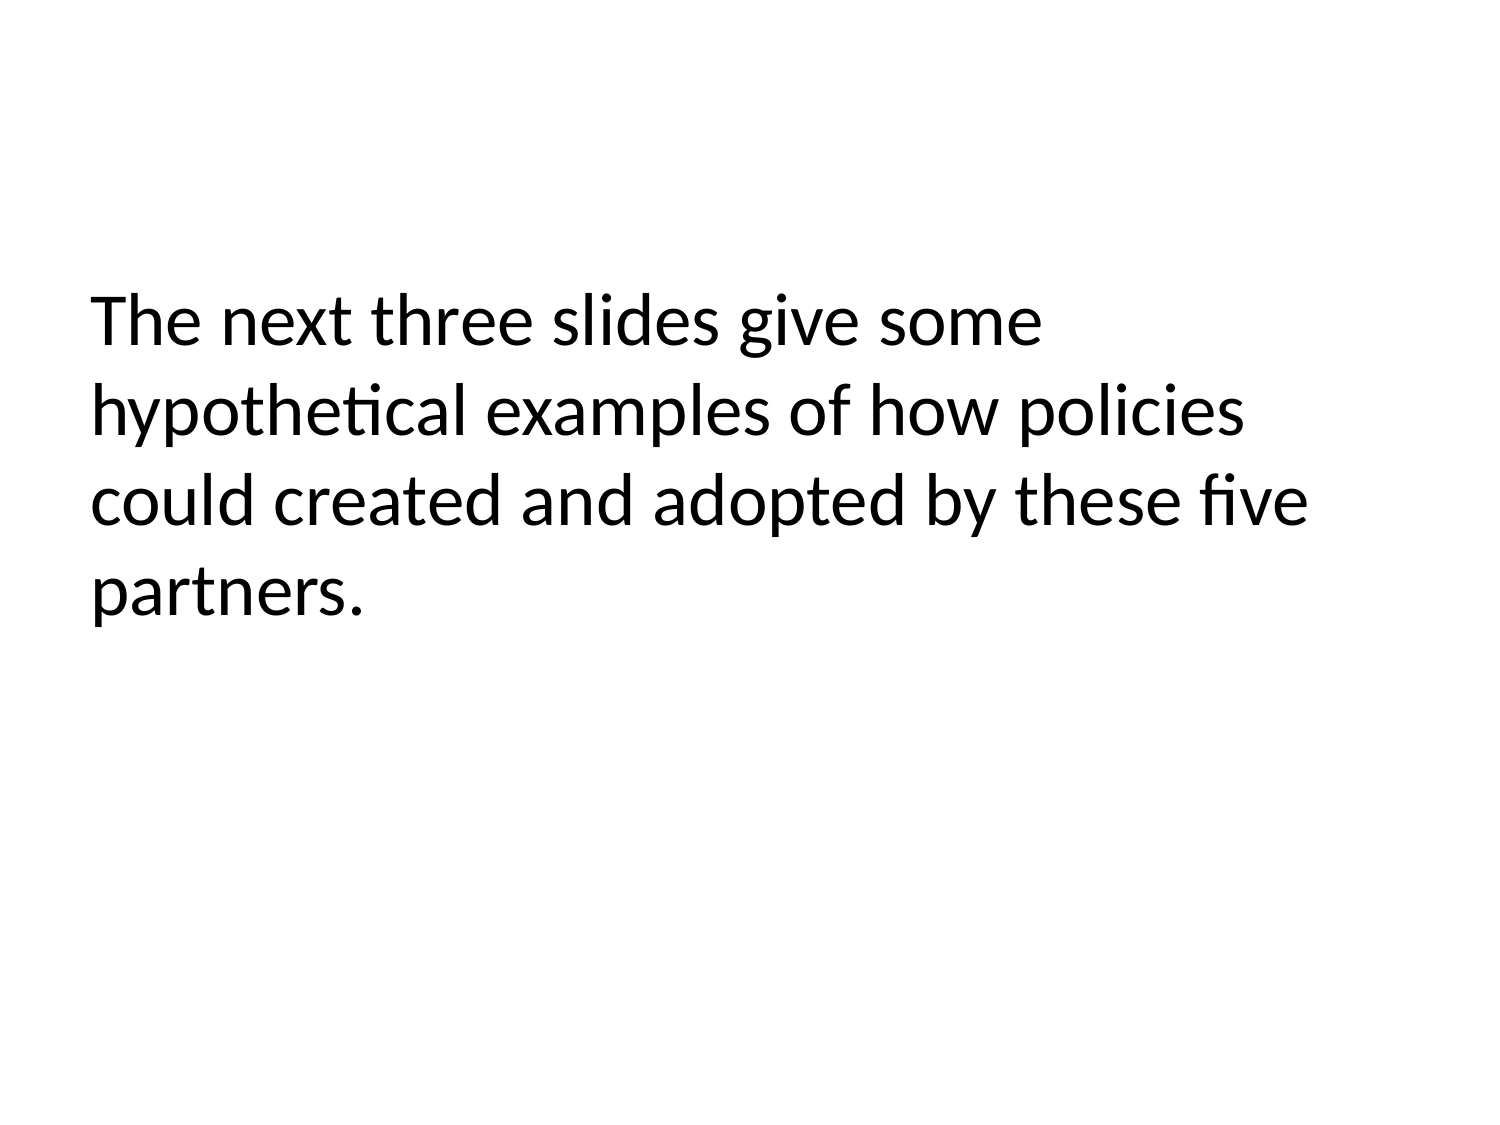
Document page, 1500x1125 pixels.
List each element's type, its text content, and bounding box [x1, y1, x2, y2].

list The next three slides give some hypothetical examples of how policies could created and adopted by these five partners. [75, 262, 1425, 1005]
